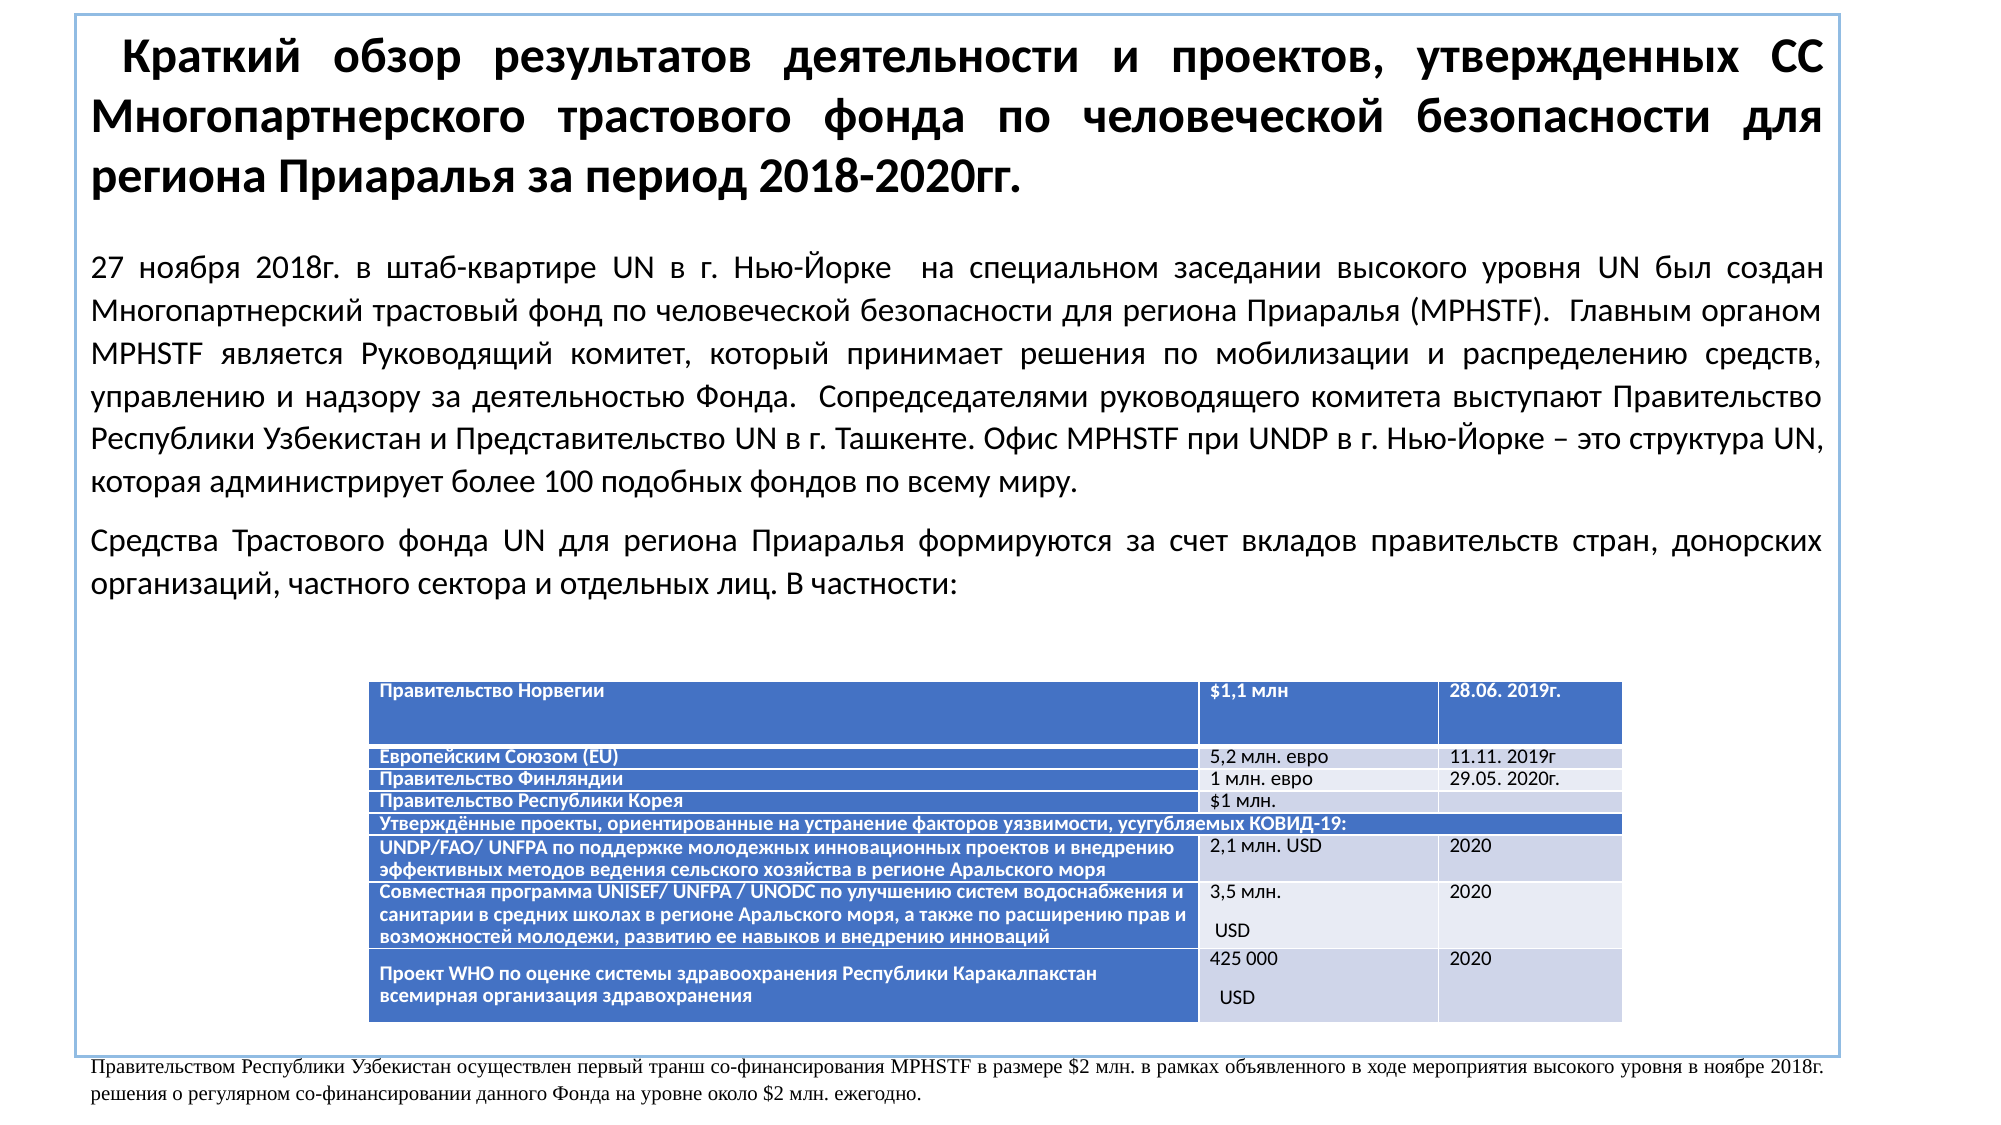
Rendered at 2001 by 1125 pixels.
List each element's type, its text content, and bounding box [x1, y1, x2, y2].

text_box Краткий обзор результатов деятельности и проектов, утвержденных СС Многопартнерского трастового фонда по человеческой безопасности для региона Приаралья за период 2018-2020гг. 27 ноября 2018г. в штаб-квартире UN в г. Нью-Йорке на специальном заседании высокого уровня UN был создан Многопартнерский трастовый фонд по человеческой безопасности для региона Приаралья (MPHSTF). Главным органом MPHSTF является Руководящий комитет, который принимает решения по мобилизации и распределению средств, управлению и надзору за деятельностью Фонда. Сопредседателями руководящего комитета выступают Правительство Республики Узбекистан и Представительство UN в г. Ташкенте. Офис MPHSTF при UNDP в г. Нью-Йорке – это структура UN, которая администрирует более 100 подобных фондов по всему миру. Средства Трастового фонда UN для региона Приаралья формируются за счет вкладов правительств стран, донорских организаций, частного сектора и отдельных лиц. В частности: Правительством Республики Узбекистан осуществлен первый транш со-финансирования MPHSTF в размере $2 млн. в рамках объявленного в ходе мероприятия высокого уровня в ноябре 2018г. решения о регулярном со-финансировании данного Фонда на уровне около $2 млн. ежегодно. [75, 14, 1840, 1057]
table_cell Проект WHO по оценке системы здравоохранения Республики Каракалпакстан всемирная организация здравохранения [369, 949, 1198, 1022]
table_cell 2020 [1439, 949, 1622, 1022]
table_header $1,1 млн [1200, 682, 1438, 744]
table_header Правительство Норвегии [369, 682, 1198, 744]
table_cell 5,2 млн. евро [1200, 749, 1438, 768]
table_cell 3,5 млн. USD [1200, 883, 1438, 948]
table_cell Правительство Республики Корея [369, 792, 1198, 812]
table_cell $1 млн. [1200, 792, 1438, 812]
table_header 28.06. 2019г. [1439, 682, 1622, 744]
table_cell UNDP/FAO/ UNFPA по поддержке молодежных инновационных проектов и внедрению эффективных методов ведения сельского хозяйства в регионе Аральского моря [369, 836, 1198, 881]
table_cell 2020 [1439, 883, 1622, 948]
table_cell Утверждённые проекты, ориентированные на устранение факторов уязвимости, усугубляемых КОВИД-19: [369, 814, 1622, 834]
table_cell 425 000 USD [1200, 949, 1438, 1022]
table_cell 29.05. 2020г. [1439, 770, 1622, 790]
table_cell 2,1 млн. USD [1200, 836, 1438, 881]
table_cell Совместная программа UNISEF/ UNFPA / UNODC по улучшению систем водоснабжения и санитарии в средних школах в регионе Аральского моря, а также по расширению прав и возможностей молодежи, развитию ее навыков и внедрению инноваций [369, 883, 1198, 948]
table_cell Европейским Союзом (ЕU) [369, 749, 1198, 768]
table_cell [1439, 792, 1622, 812]
table_cell 1 млн. евро [1200, 770, 1438, 790]
table_cell 2020 [1439, 836, 1622, 881]
table_cell 11.11. 2019г [1439, 749, 1622, 768]
table_cell Правительство Финляндии [369, 770, 1198, 790]
